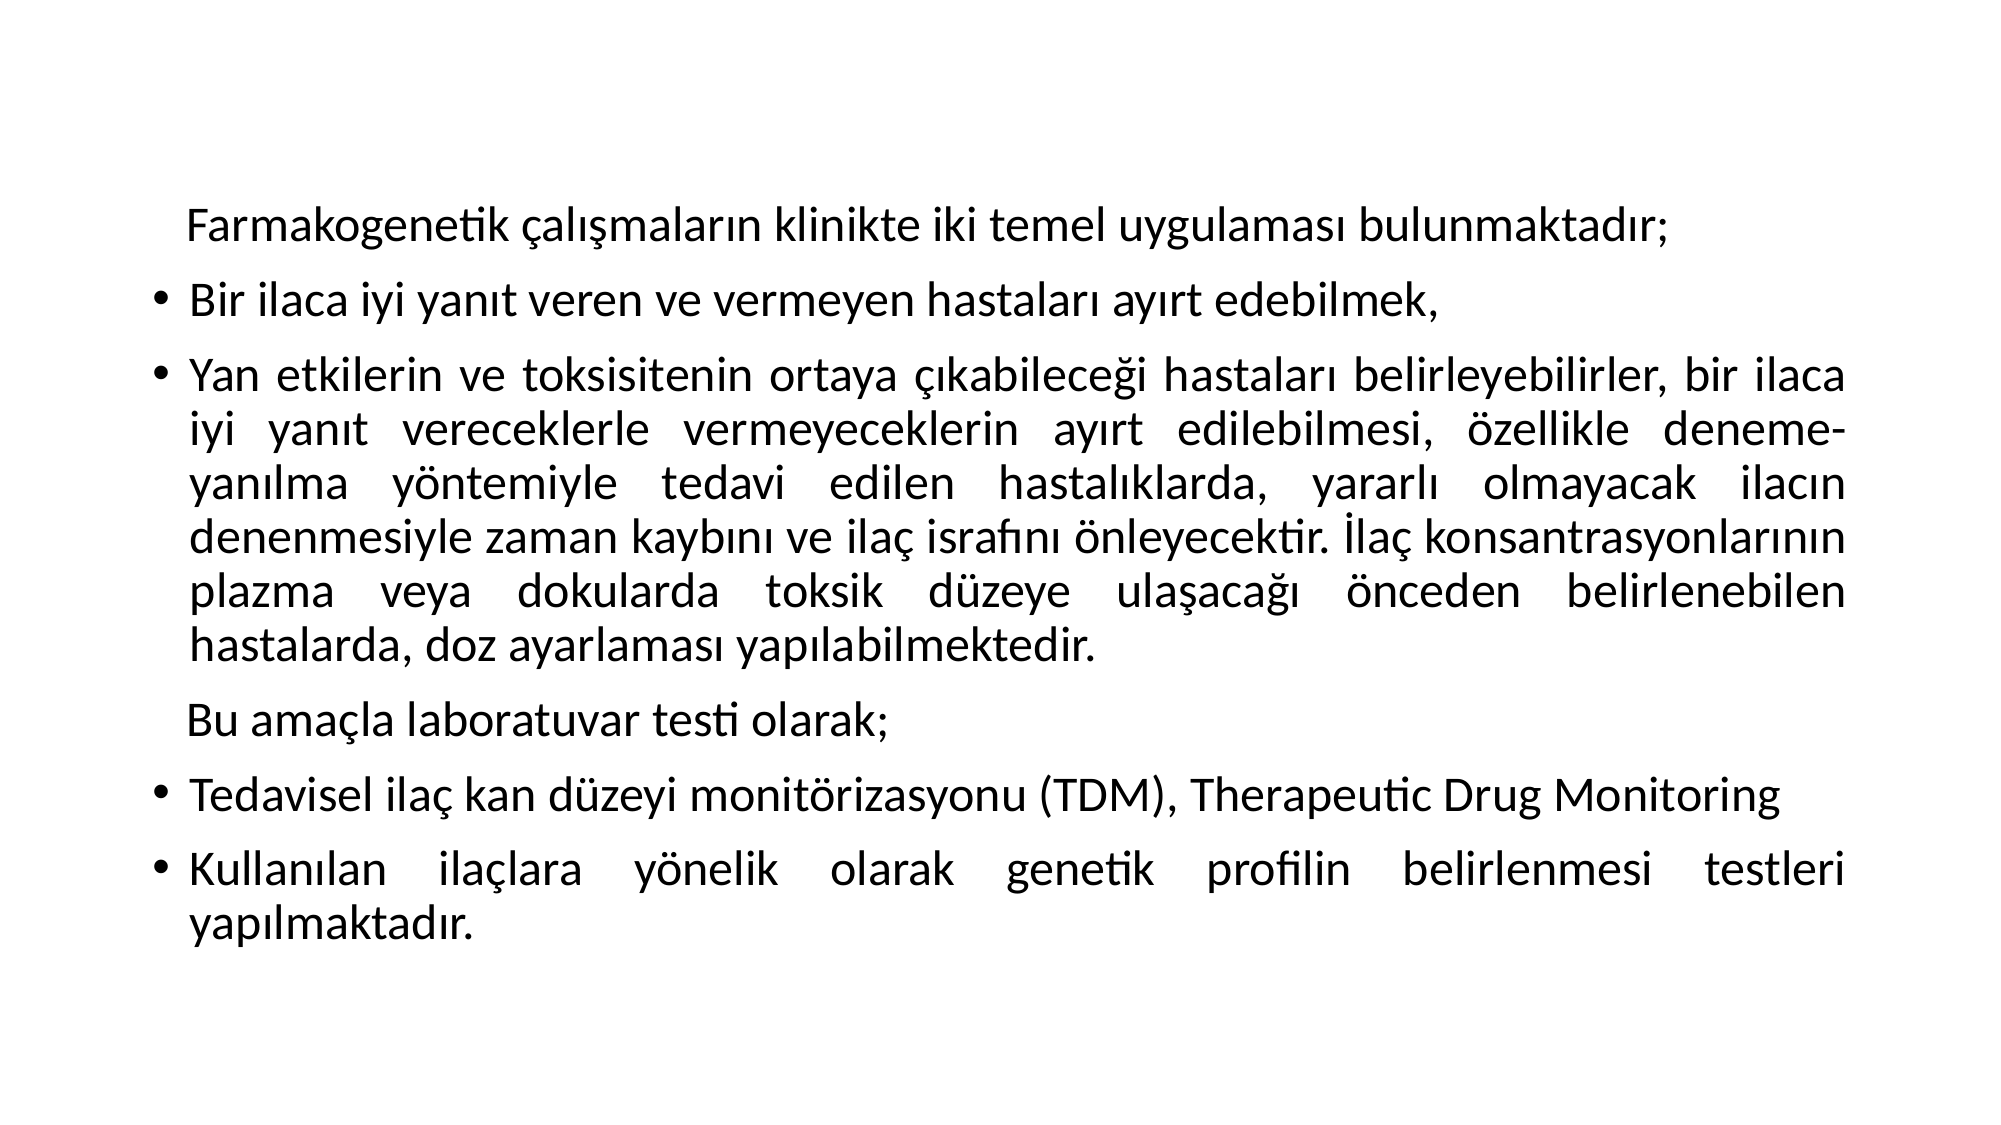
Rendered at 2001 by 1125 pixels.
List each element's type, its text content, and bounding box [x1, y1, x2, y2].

list Farmakogenetik çalışmaların klinikte iki temel uygulaması bulunmaktadır; Bir ilaca iyi yanıt veren ve vermeyen hastaları ayırt edebilmek, Yan etkilerin ve toksisitenin ortaya çıkabileceği hastaları belirleyebilirler, bir ilaca iyi yanıt vereceklerle vermeyeceklerin ayırt edilebilmesi, özellikle deneme-yanılma yöntemiyle tedavi edilen hastalıklarda, yararlı olmayacak ilacın denenmesiyle zaman kaybını ve ilaç israfını önleyecektir. İlaç konsantrasyonlarının plazma veya dokularda toksik düzeye ulaşacağı önceden belirlenebilen hastalarda, doz ayarlaması yapılabilmektedir. Bu amaçla laboratuvar testi olarak; Tedavisel ilaç kan düzeyi monitörizasyonu (TDM), Therapeutic Drug Monitoring Kullanılan ilaçlara yönelik olarak genetik profilin belirlenmesi testleri yapılmaktadır. [137, 136, 1863, 1014]
